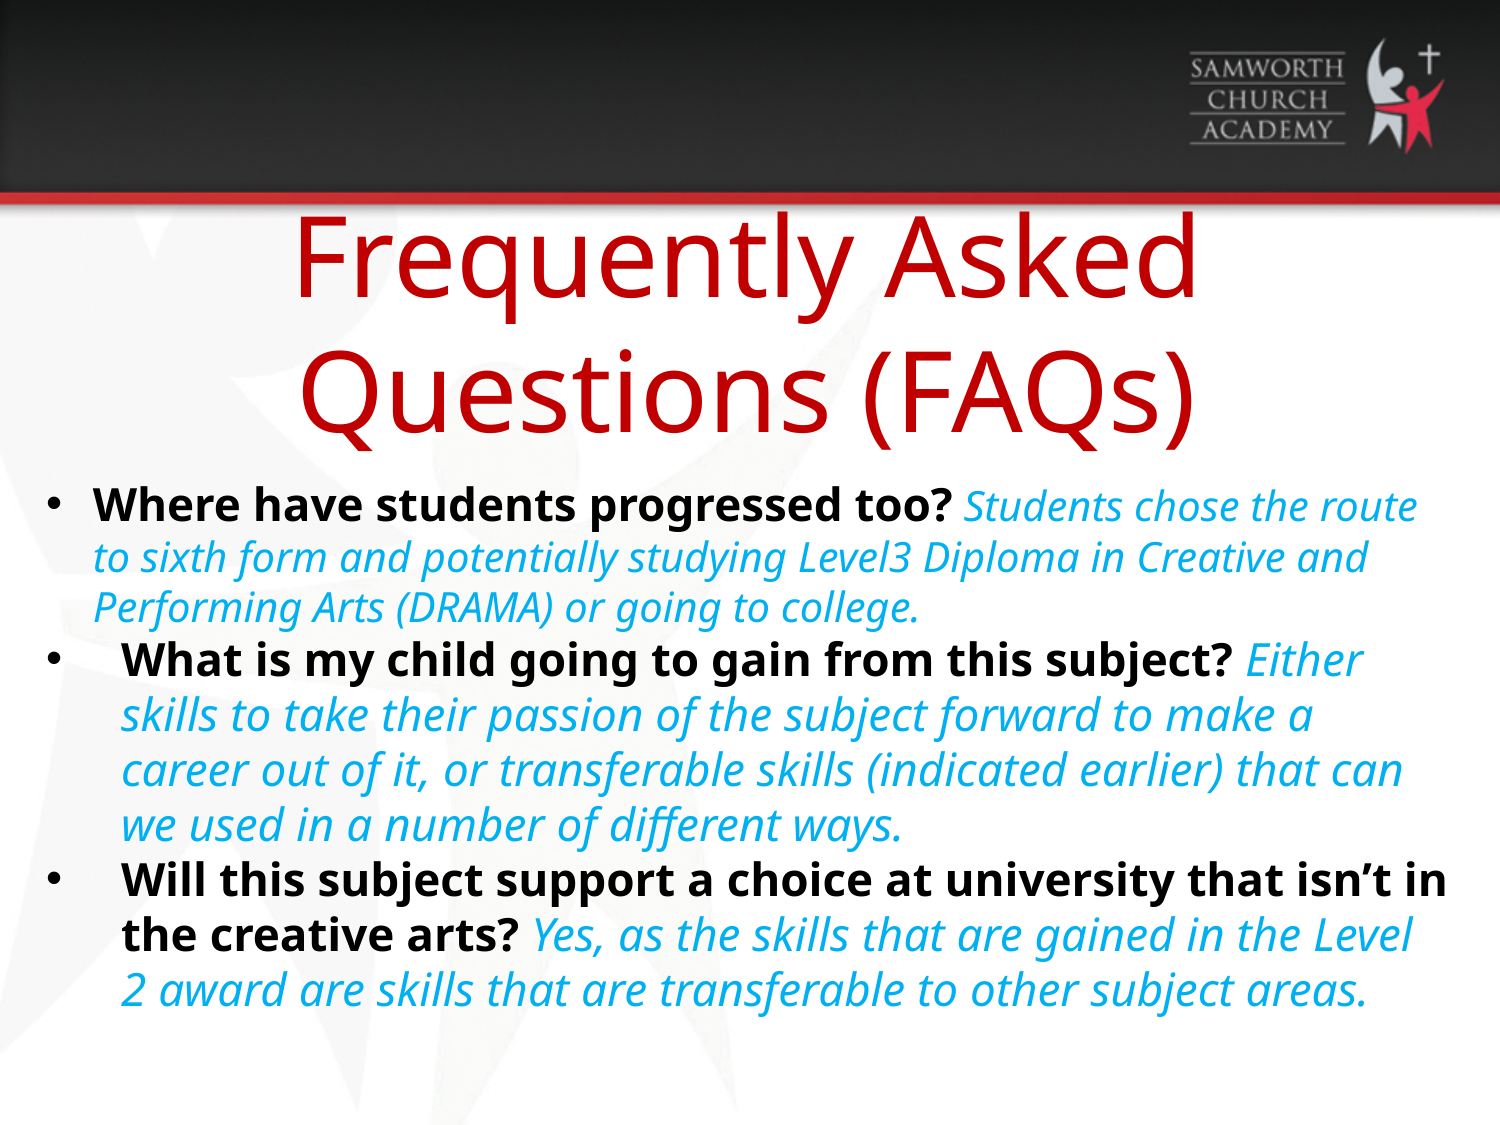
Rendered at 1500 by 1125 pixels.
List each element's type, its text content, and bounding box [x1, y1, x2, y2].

text_box Where have students progressed too? Students chose the route to sixth form and potentially studying Level3 Diploma in Creative and Performing Arts (DRAMA) or going to college. What is my child going to gain from this subject? Either skills to take their passion of the subject forward to make a career out of it, or transferable skills (indicated earlier) that can we used in a number of different ways. Will this subject support a choice at university that isn’t in the creative arts? Yes, as the skills that are gained in the Level 2 award are skills that are transferable to other subject areas. [30, 467, 1464, 1101]
picture [0, 0, 1500, 1125]
title Frequently Asked Questions (FAQs) [30, 196, 1464, 445]
